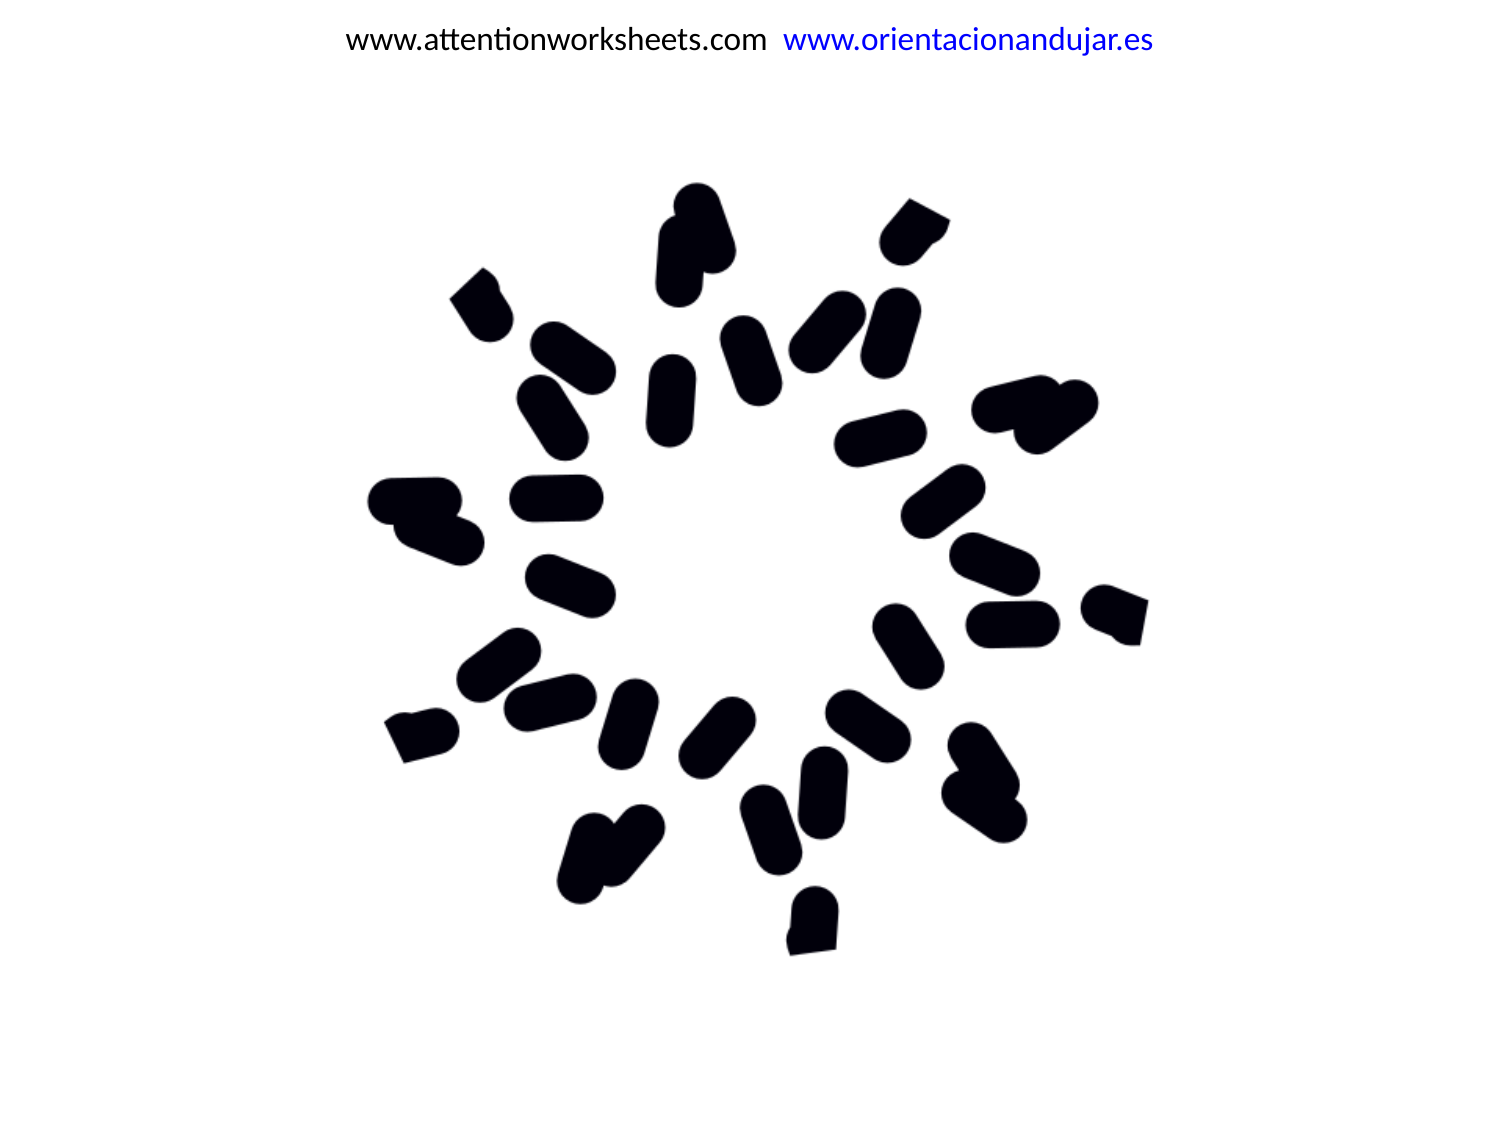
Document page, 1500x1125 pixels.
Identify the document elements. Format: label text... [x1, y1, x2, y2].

text_box www.attentionworksheets.com www.orientacionandujar.es [330, 10, 1170, 65]
picture [336, 152, 1164, 973]
